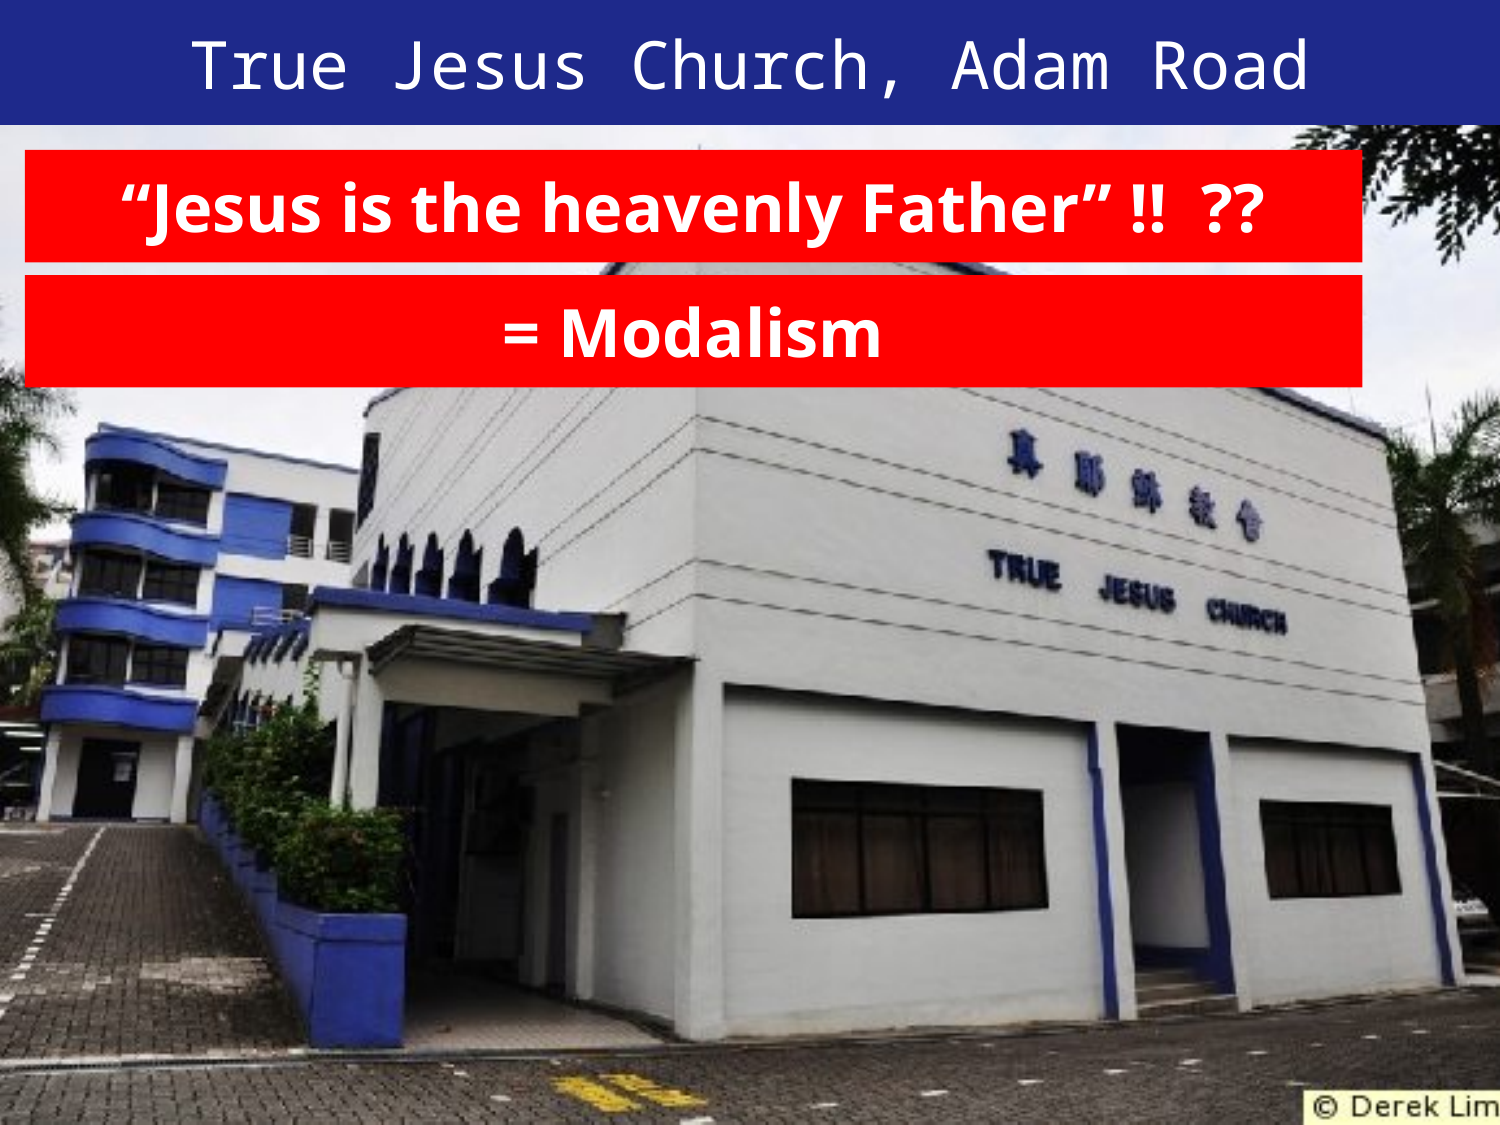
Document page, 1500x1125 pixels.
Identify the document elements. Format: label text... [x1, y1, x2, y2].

picture [0, 124, 1500, 1125]
title True Jesus Church, Adam Road [0, 0, 1500, 124]
